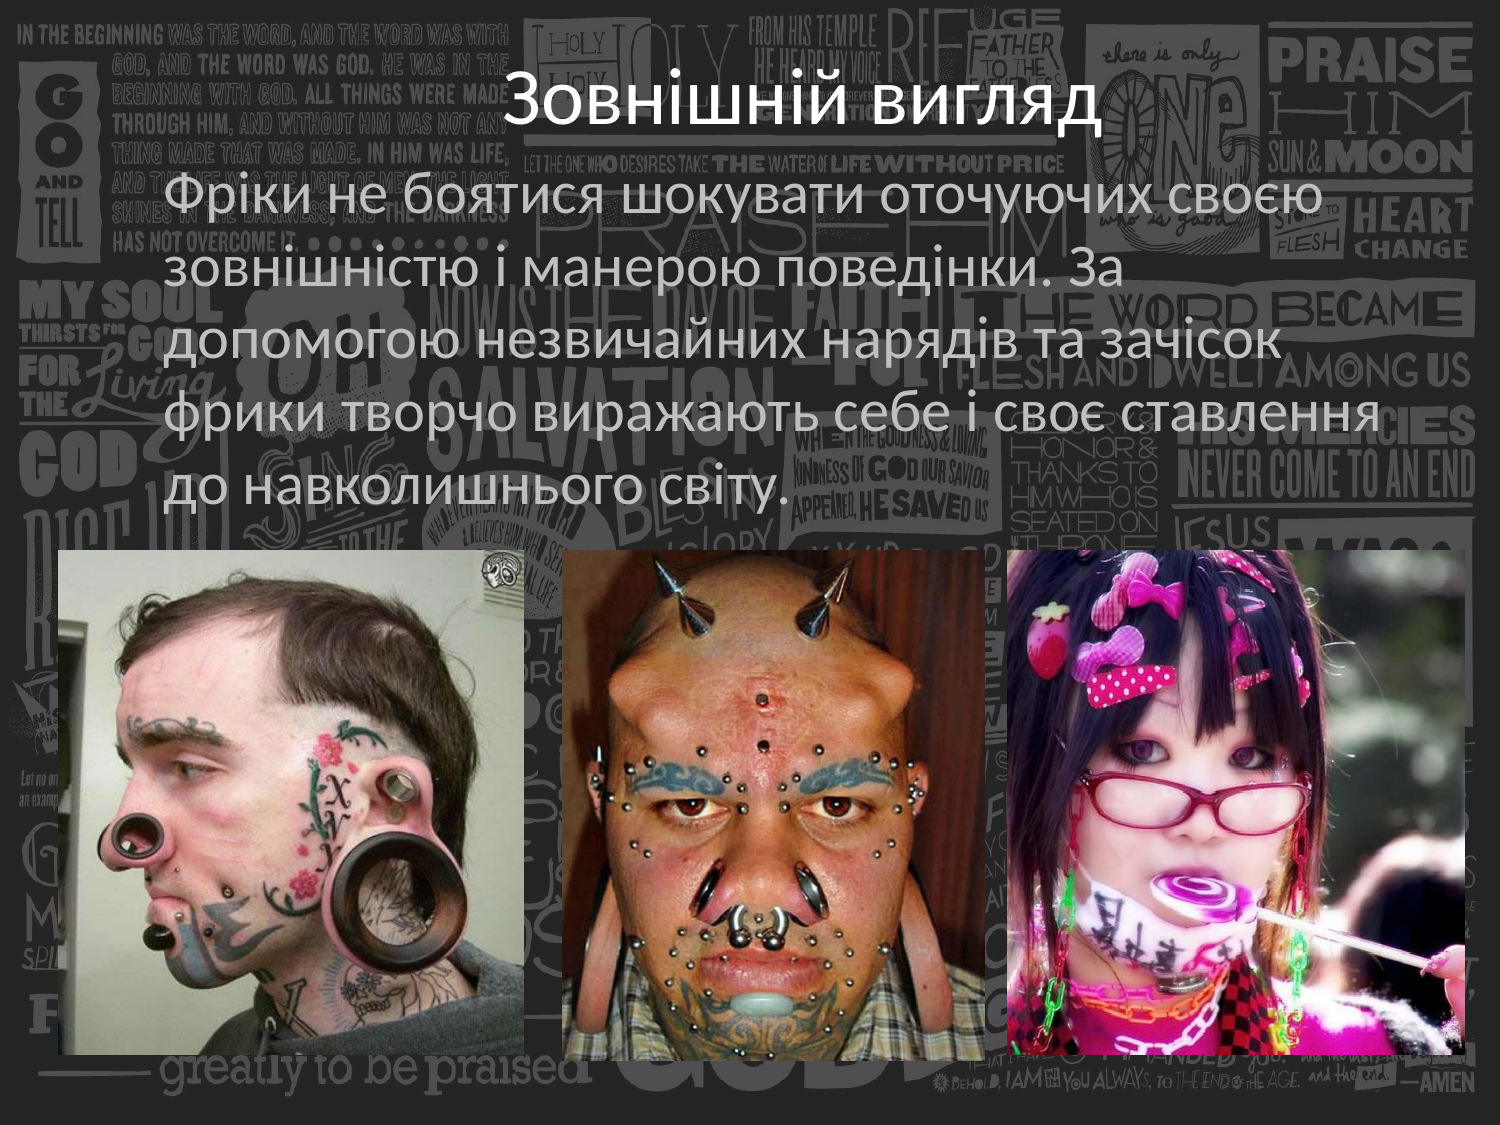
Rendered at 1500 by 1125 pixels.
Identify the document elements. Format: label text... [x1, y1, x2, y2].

picture [1007, 550, 1466, 1055]
picture [562, 550, 985, 1062]
list Зовнішній вигляд Фріки не боятися шокувати оточуючих своєю зовнішністю і манерою поведінки. За допомогою незвичайних нарядів та зачісок фрики творчо виражають себе і своє ставлення до навколишнього світу. [93, 35, 1444, 528]
picture [58, 550, 524, 1056]
